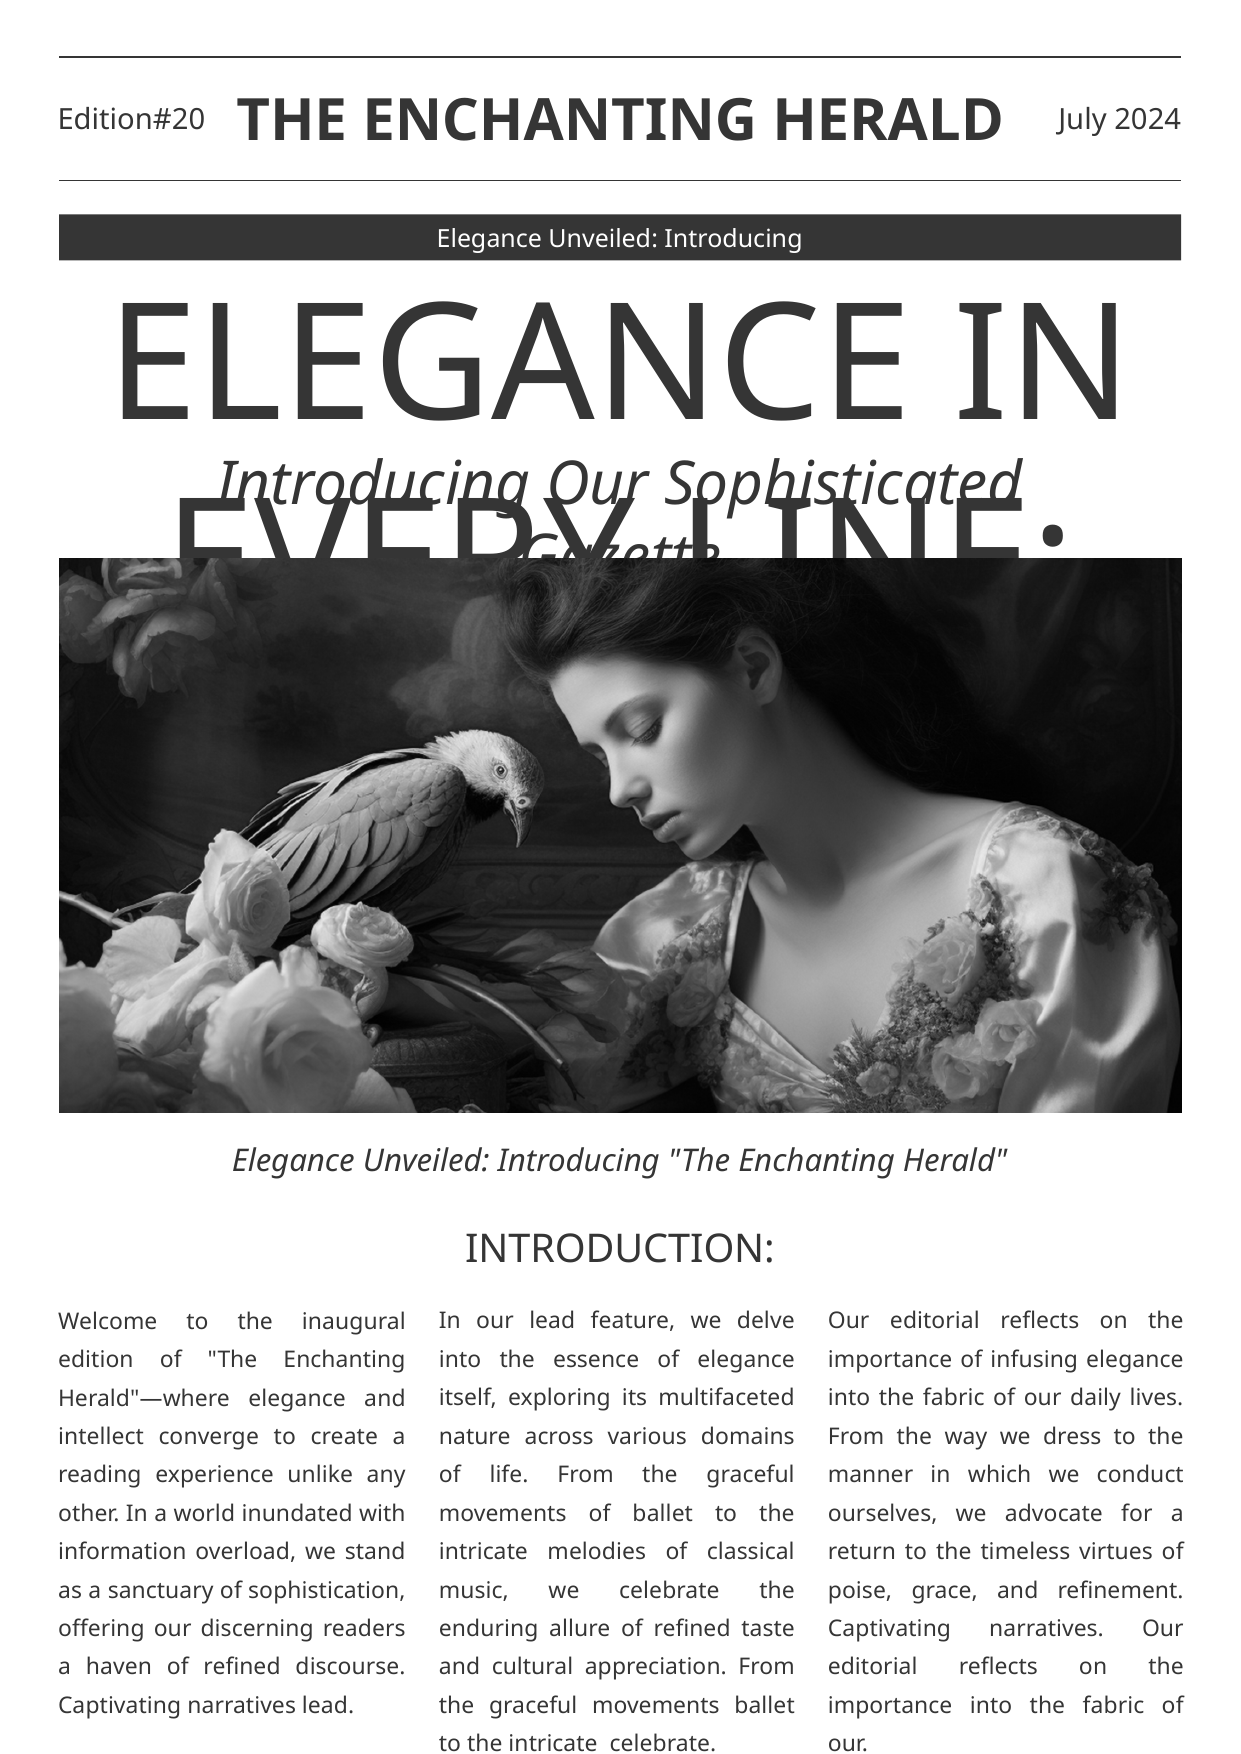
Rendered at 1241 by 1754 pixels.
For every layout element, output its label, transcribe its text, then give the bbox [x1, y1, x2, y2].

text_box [57, 1222, 1185, 1713]
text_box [58, 557, 1182, 1179]
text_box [57, 56, 1182, 181]
text_box Introducing Our Sophisticated Gazette [120, 444, 1120, 556]
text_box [58, 214, 1182, 261]
text_box ELEGANCE IN EVERY LINE: [11, 257, 1229, 648]
